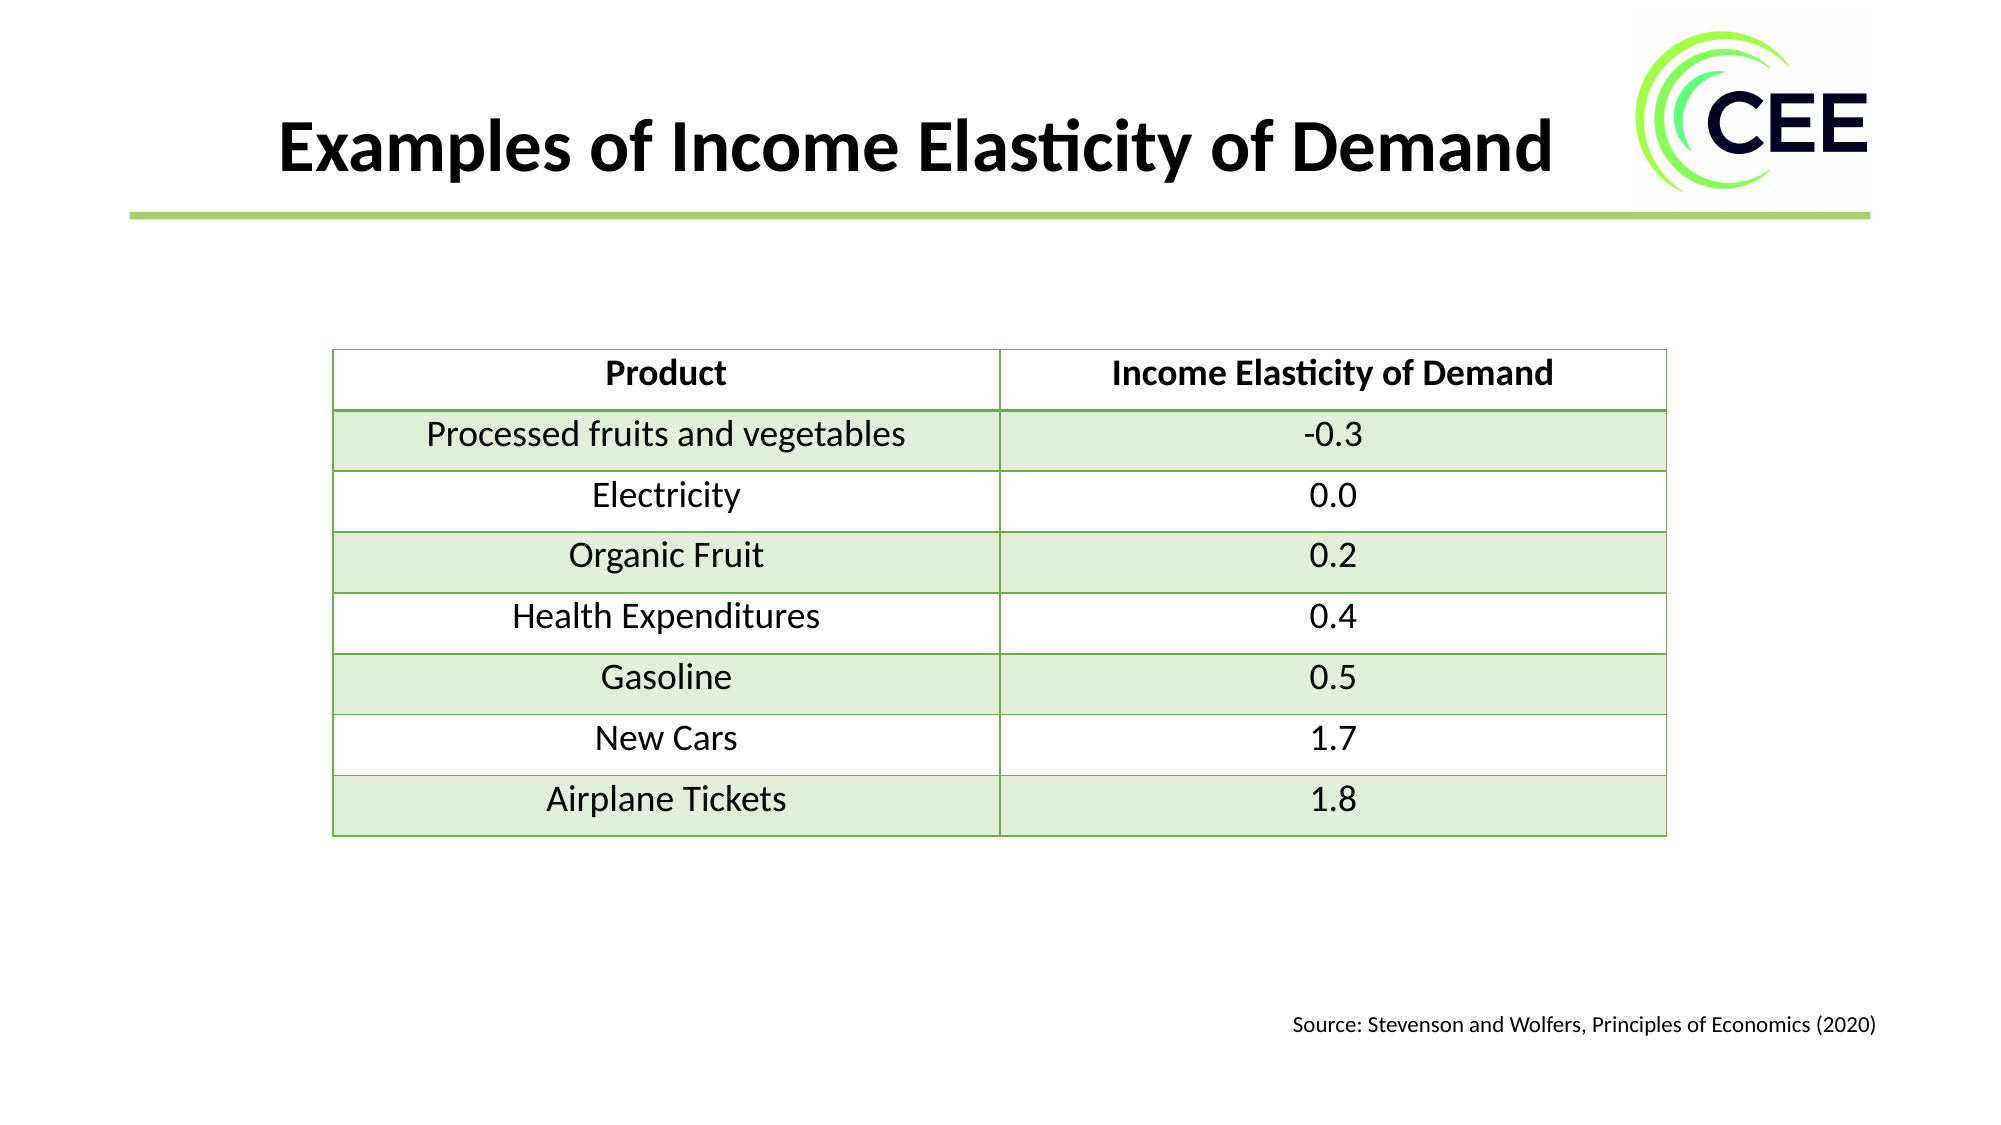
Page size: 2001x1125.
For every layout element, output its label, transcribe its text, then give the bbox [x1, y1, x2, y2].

table_cell 1.7 [1001, 715, 1666, 775]
table_cell 0.4 [1001, 594, 1666, 653]
table_header Product [334, 350, 999, 409]
table_cell New Cars [334, 715, 999, 775]
table_cell Health Expenditures [334, 594, 999, 653]
text_box Source: Stevenson and Wolfers, Principles of Economics (2020) [1285, 1002, 1904, 1045]
picture [1630, 11, 1872, 212]
table_cell 0.5 [1001, 655, 1666, 714]
table_header Income Elasticity of Demand [1001, 350, 1666, 409]
table_cell 0.2 [1001, 533, 1666, 592]
table_cell 0.0 [1001, 472, 1666, 531]
table_cell -0.3 [1001, 412, 1666, 470]
table_cell Gasoline [334, 655, 999, 714]
table_cell 1.8 [1001, 776, 1666, 835]
table_cell Airplane Tickets [334, 776, 999, 835]
table_cell Processed fruits and vegetables [334, 412, 999, 470]
table_cell Organic Fruit [334, 533, 999, 592]
text_box Examples of Income Elasticity of Demand [271, 89, 1761, 195]
table_cell Electricity [334, 472, 999, 531]
